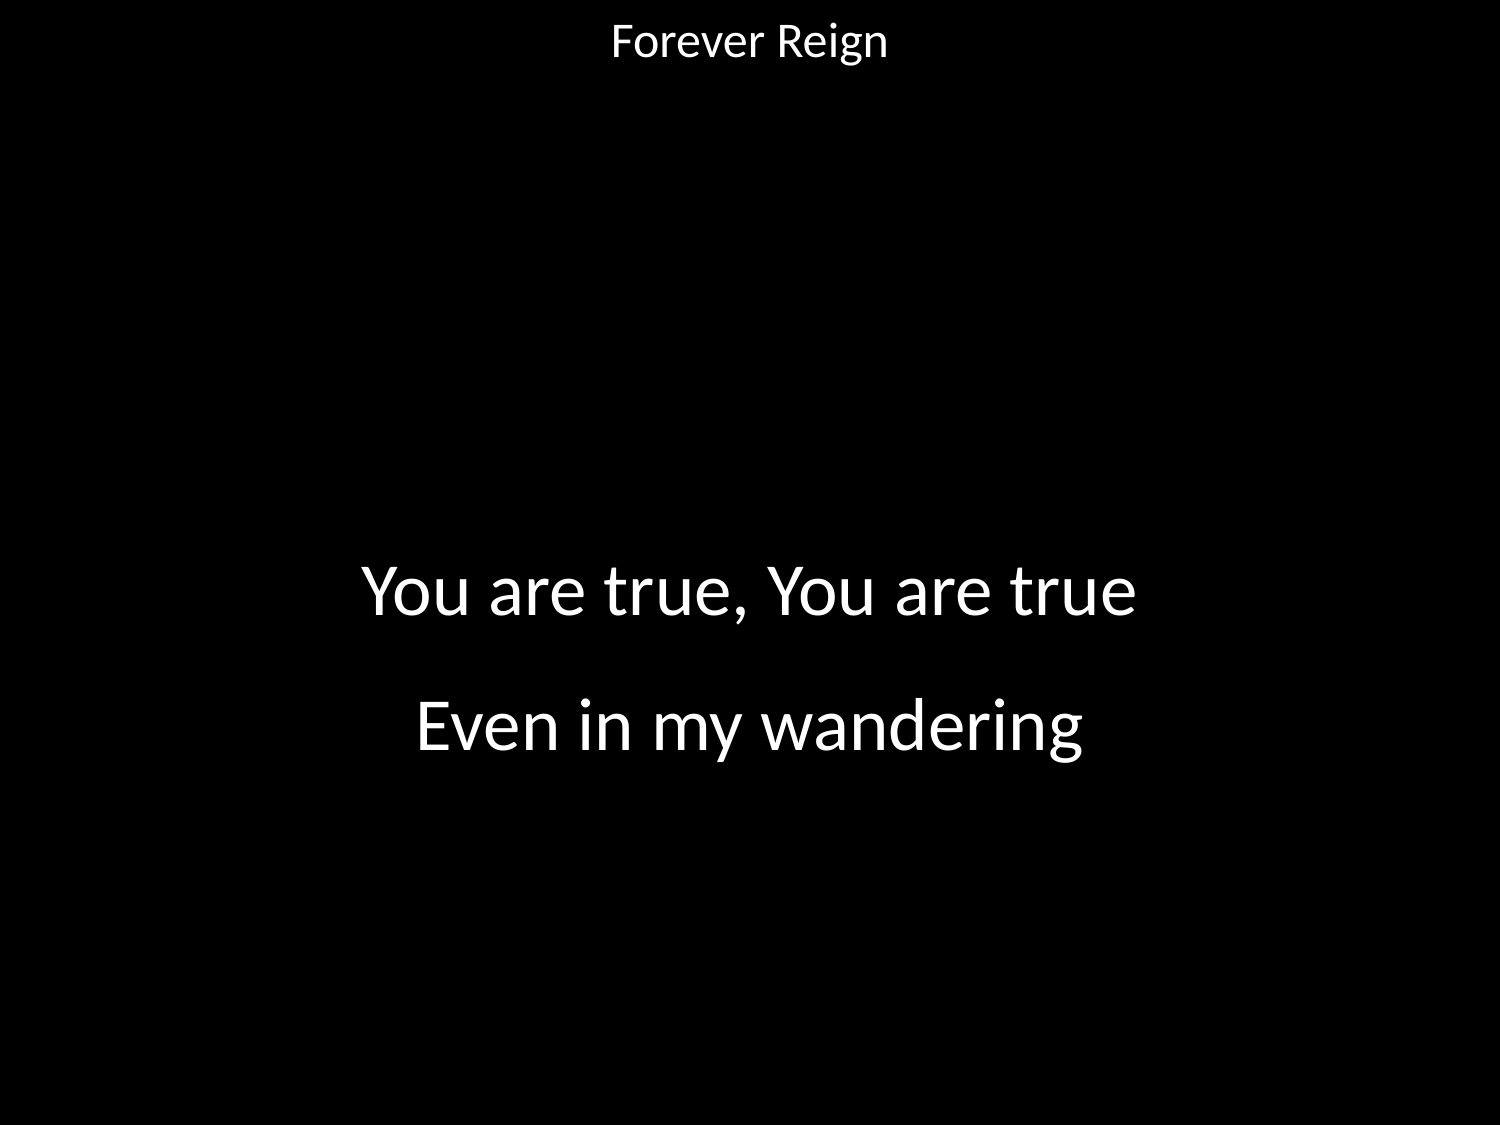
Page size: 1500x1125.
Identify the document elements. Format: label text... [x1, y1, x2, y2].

list You are true, You are true Even in my wandering [0, 149, 1500, 1110]
list Forever Reign [0, 0, 1500, 75]
